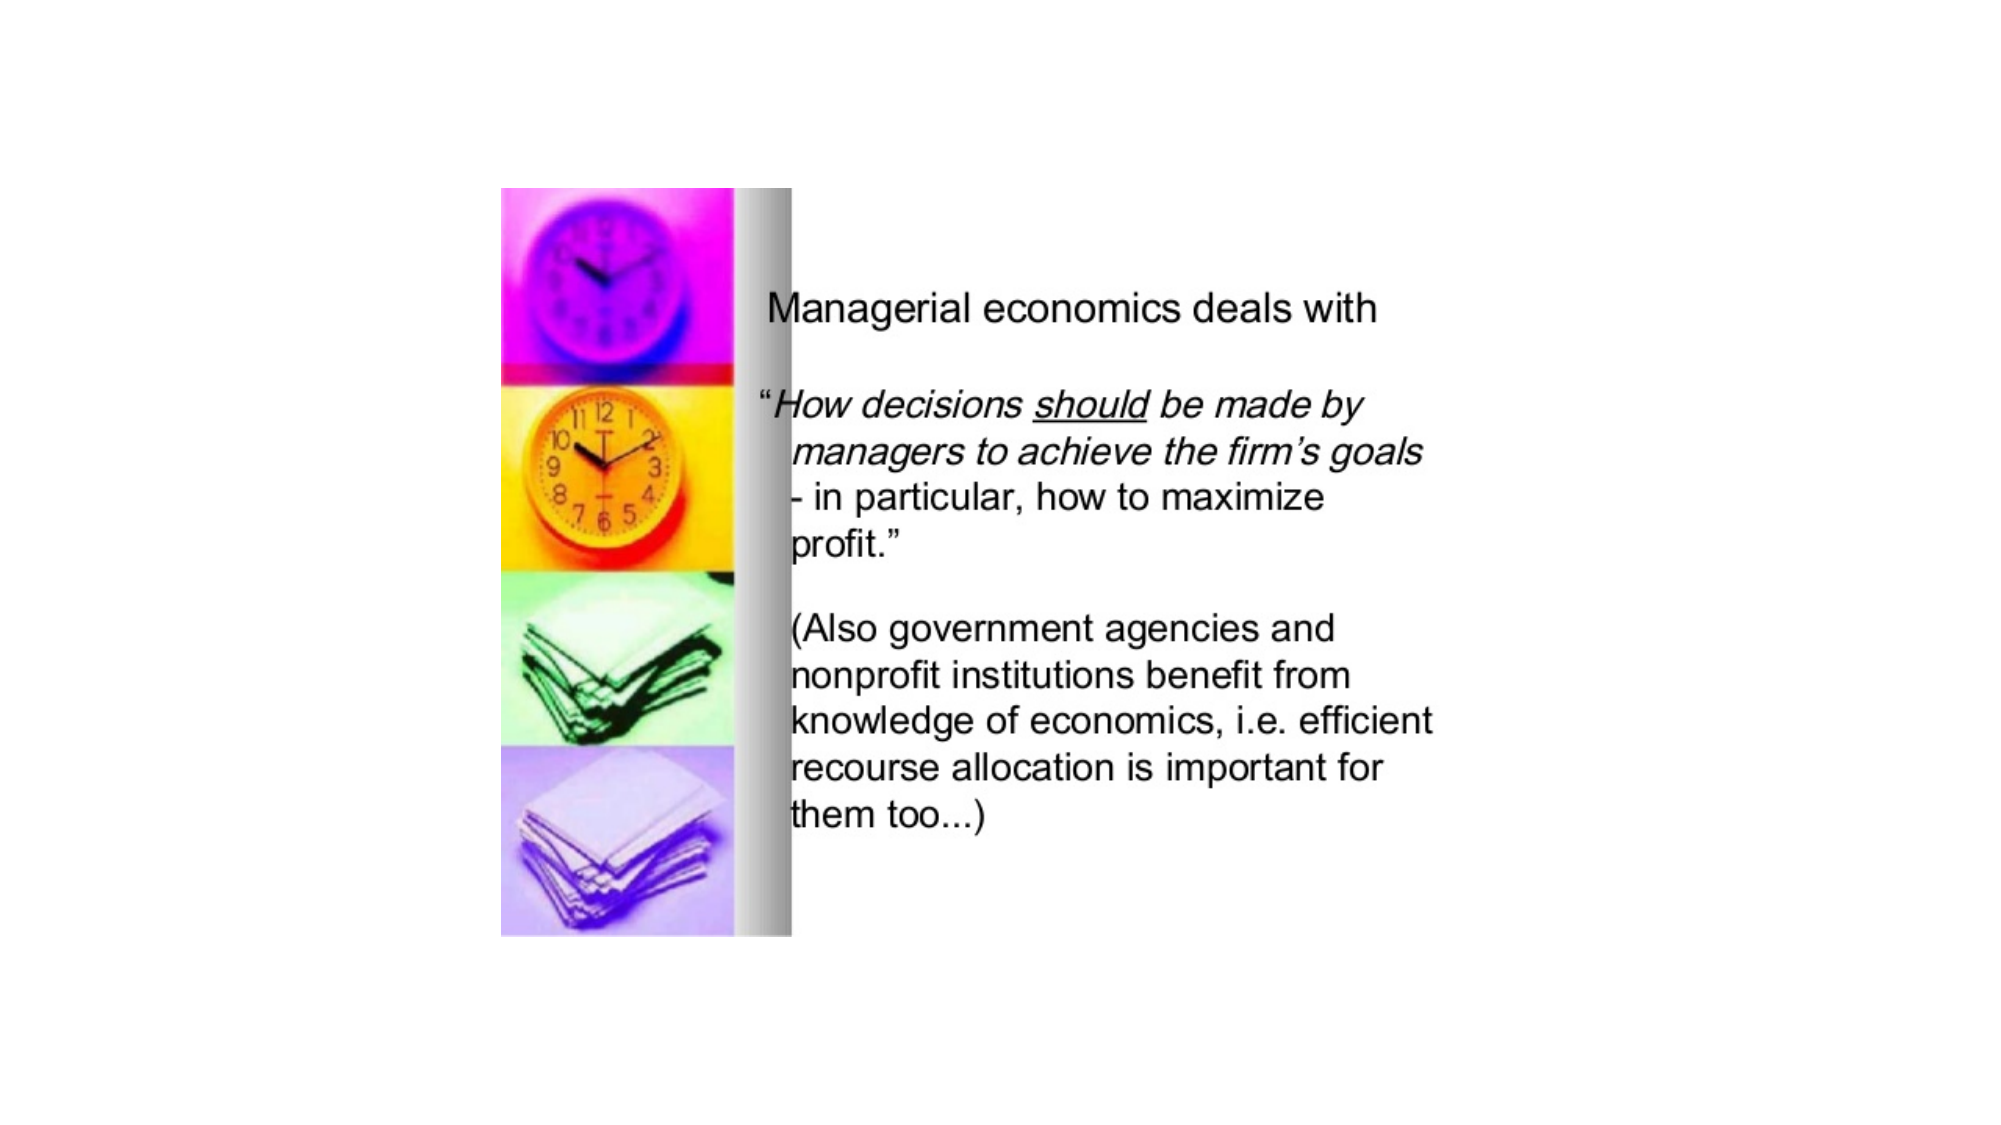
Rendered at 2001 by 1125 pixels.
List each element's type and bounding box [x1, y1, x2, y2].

picture [501, 188, 1499, 937]
